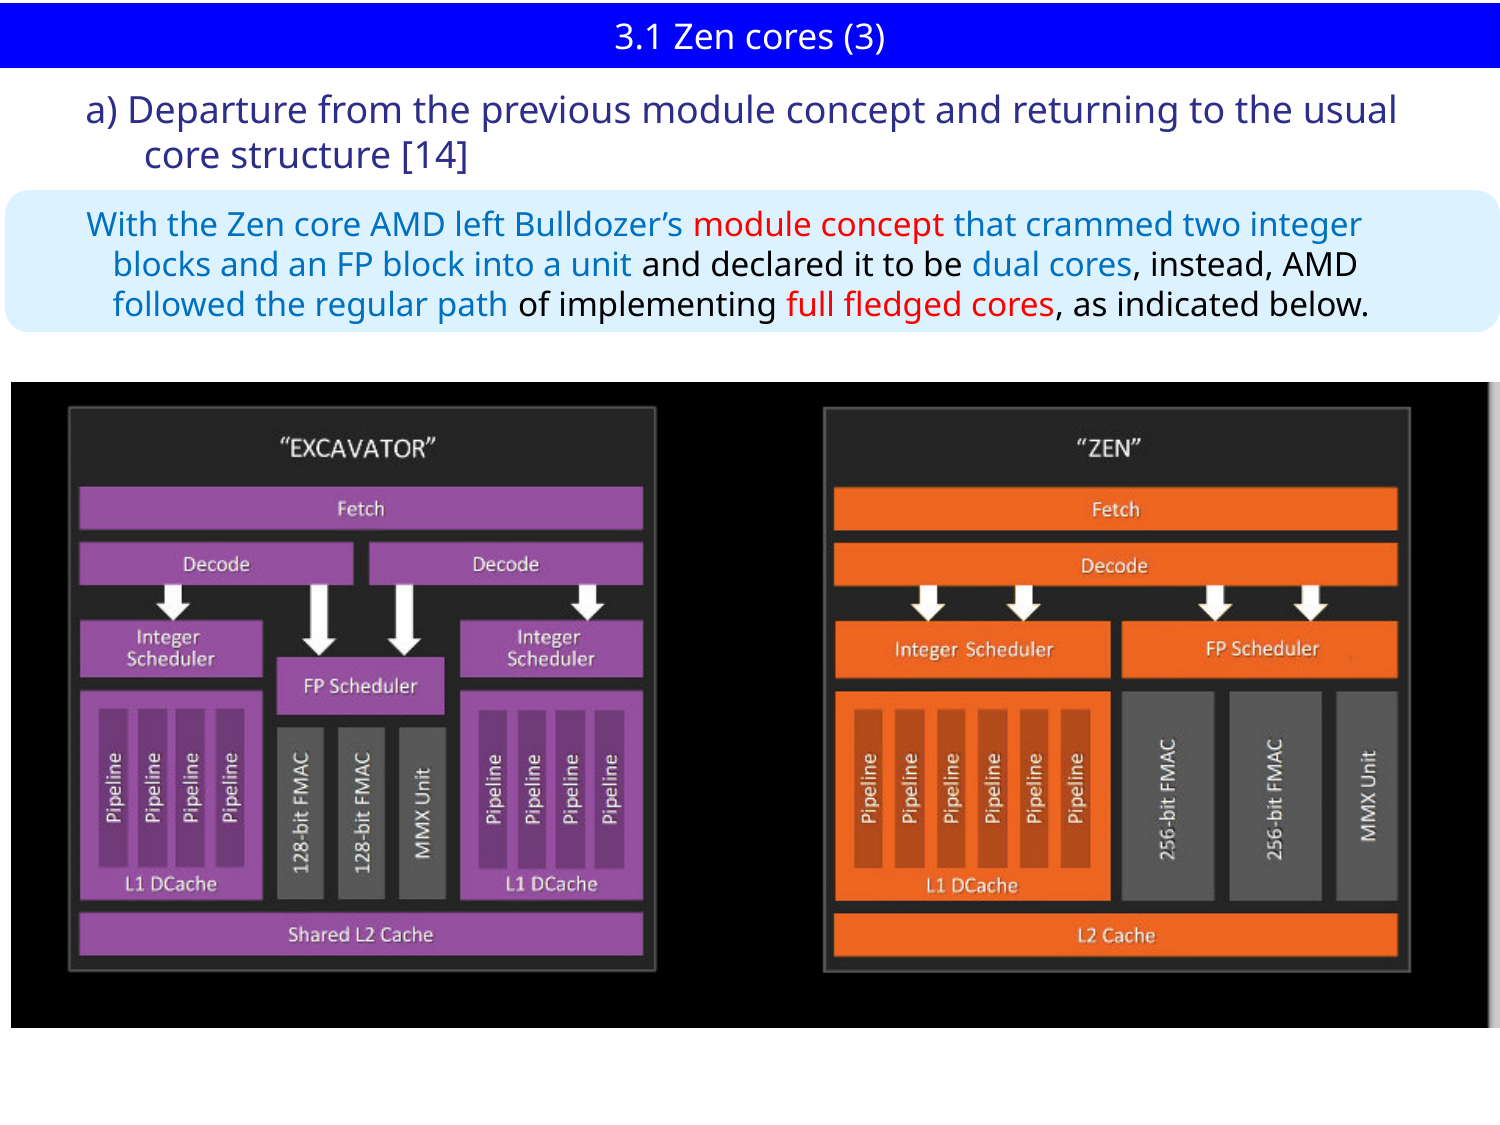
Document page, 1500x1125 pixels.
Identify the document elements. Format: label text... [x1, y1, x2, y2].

text_box a) Departure from the previous module concept and returning to the usual core structure [14] [70, 79, 1425, 184]
title 3.1 Zen cores (3) [0, 3, 1500, 68]
text_box [5, 190, 1500, 333]
picture [10, 382, 1500, 1028]
text_box With the Zen core AMD left Bulldozer’s module concept that crammed two integer blocks and an FP block into a unit and declared it to be dual cores, instead, AMD followed the regular path of implementing full fledged cores, as indicated below. [71, 195, 1386, 331]
